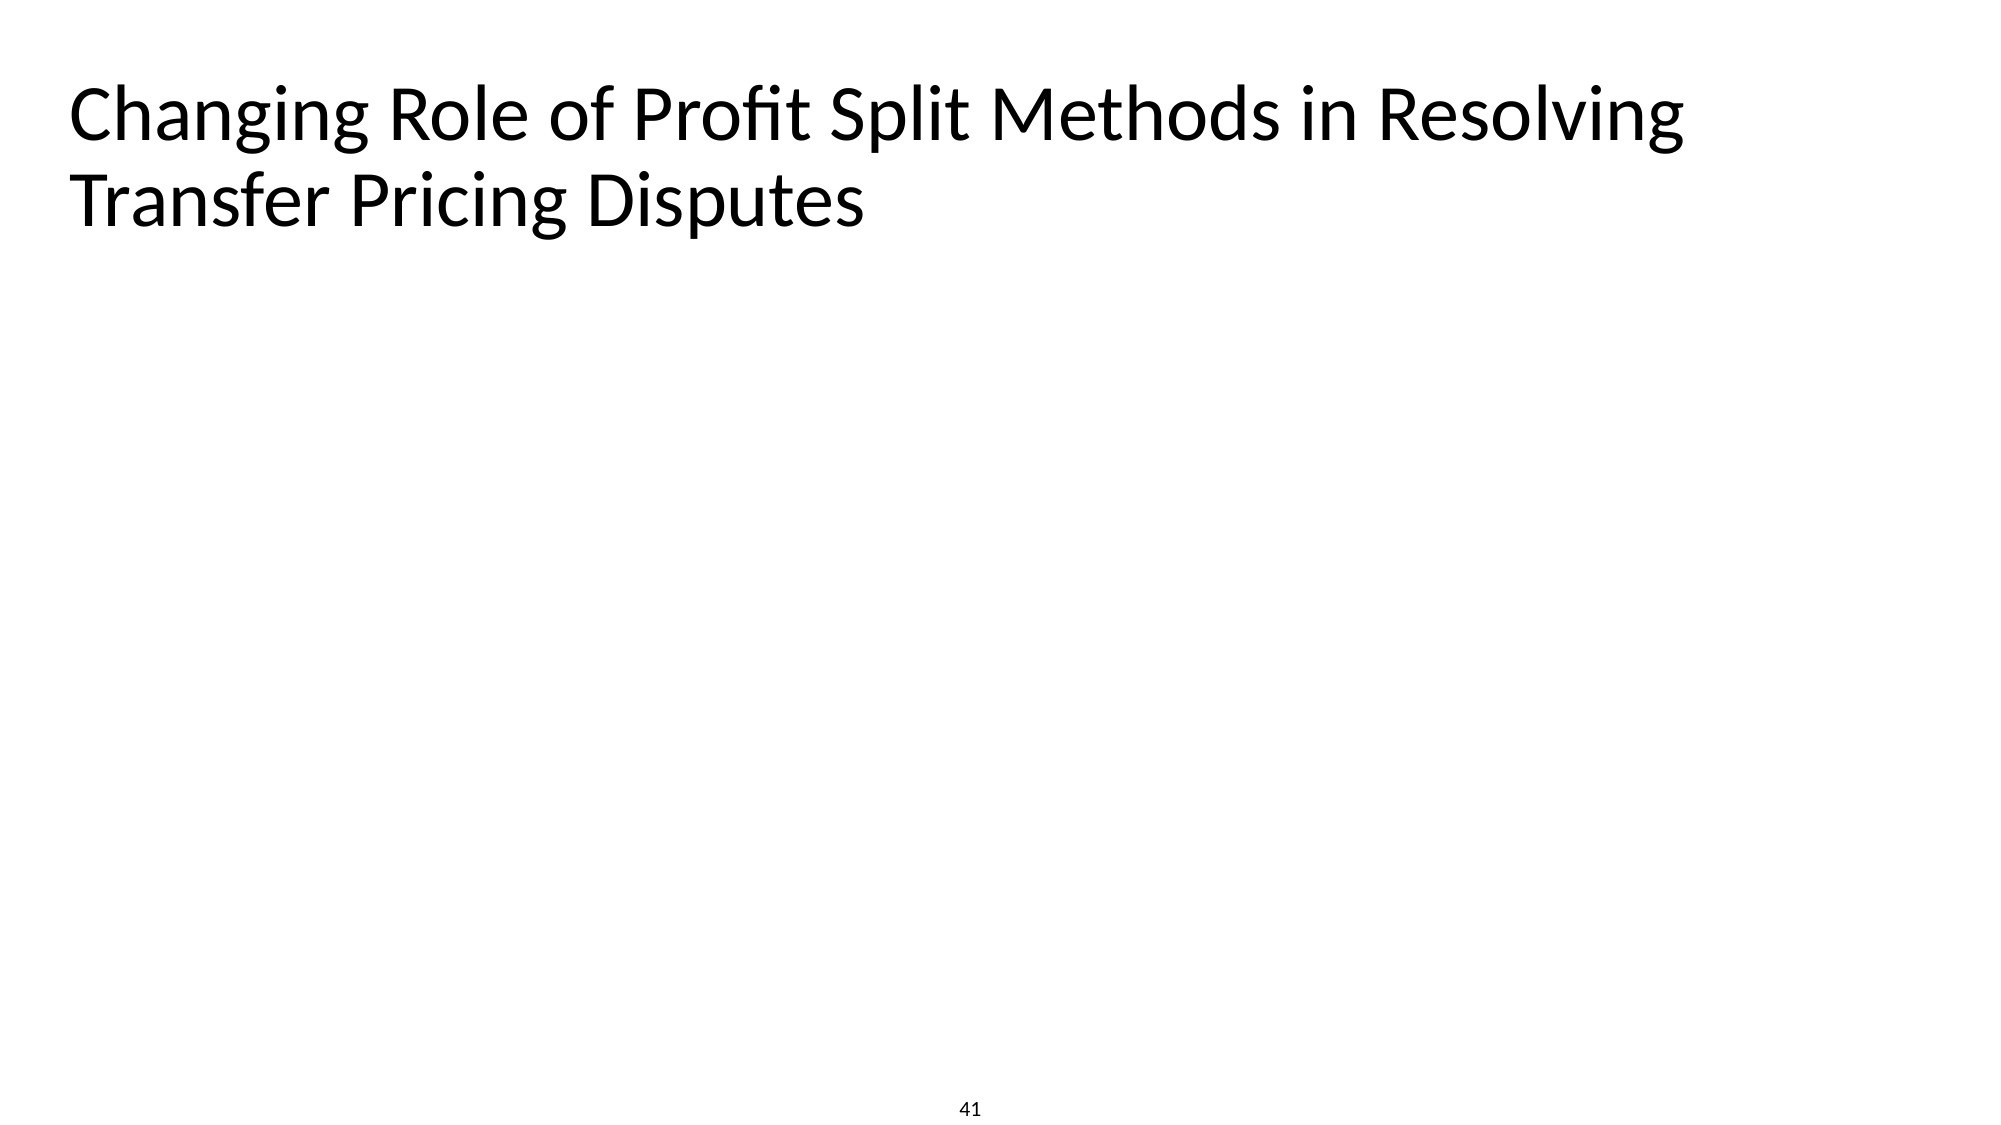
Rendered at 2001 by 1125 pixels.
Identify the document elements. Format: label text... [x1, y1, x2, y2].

title Changing Role of Profit Split Methods in Resolving Transfer Pricing Disputes [54, 63, 1945, 252]
